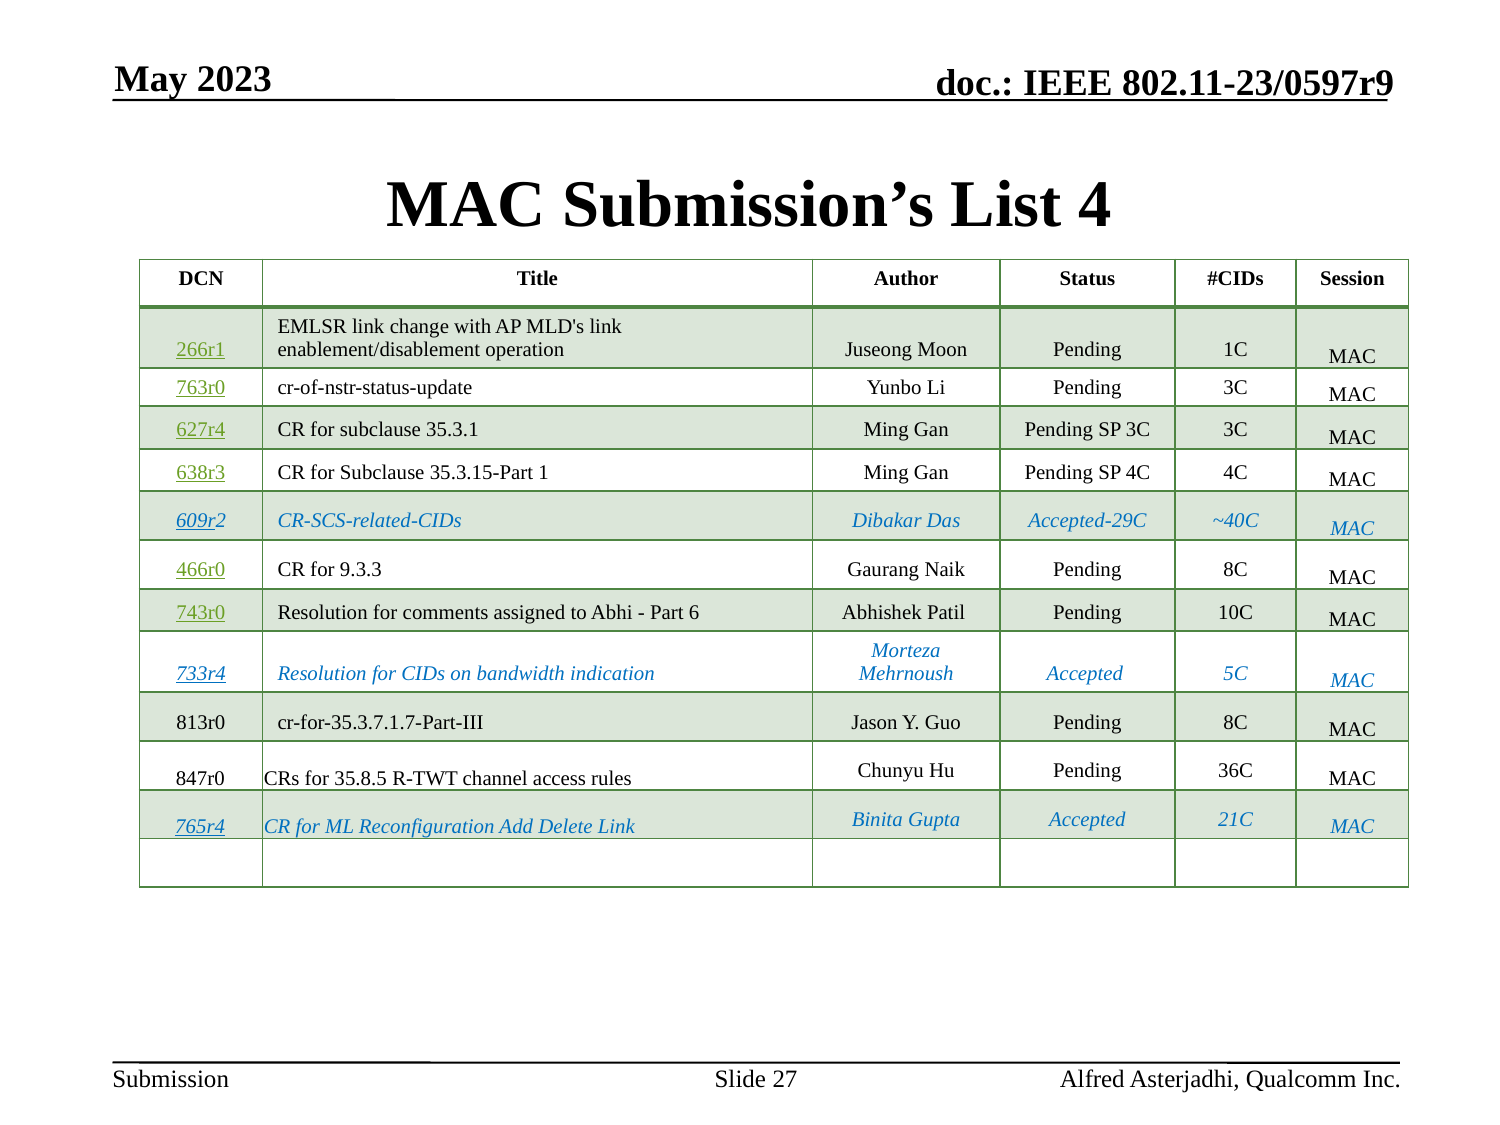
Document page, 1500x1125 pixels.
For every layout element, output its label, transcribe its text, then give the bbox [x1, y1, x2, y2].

table_cell MAC [1297, 541, 1408, 588]
table_cell Jason Y. Guo [813, 693, 999, 740]
footer Alfred Asterjadhi, Qualcomm Inc. [878, 1061, 1402, 1093]
table_cell Ming Gan [813, 407, 999, 448]
table_cell MAC [1297, 492, 1408, 539]
table_cell Juseong Moon [813, 309, 999, 367]
table_cell 765r4 [140, 791, 262, 838]
table_cell Pending [1001, 369, 1174, 405]
table_header Session [1297, 260, 1408, 305]
table_cell 733r4 [140, 632, 262, 691]
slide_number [114, 54, 423, 100]
table_cell CR for Subclause 35.3.15-Part 1 [263, 450, 812, 490]
table_cell MAC [1297, 791, 1408, 838]
table_cell Pending [1001, 590, 1174, 630]
table_cell 8C [1176, 541, 1295, 588]
table_cell 743r0 [140, 590, 262, 630]
table_cell Pending [1001, 742, 1174, 789]
table_header DCN [140, 260, 262, 305]
table_header Author [813, 260, 999, 305]
table_cell Resolution for comments assigned to Abhi - Part 6 [263, 590, 812, 630]
table_cell 36C [1176, 742, 1295, 789]
table_cell [1176, 839, 1295, 886]
table_cell Binita Gupta [813, 791, 999, 838]
table_cell Resolution for CIDs on bandwidth indication [263, 632, 812, 691]
table_cell [1001, 839, 1174, 886]
table_cell Chunyu Hu [813, 742, 999, 789]
table_cell 627r4 [140, 407, 262, 448]
table_cell cr-of-nstr-status-update [263, 369, 812, 405]
table_cell MAC [1297, 742, 1408, 789]
table_header Title [263, 260, 812, 305]
table_cell CR for ML Reconfiguration Add Delete Link [263, 791, 812, 838]
table_cell Pending [1001, 693, 1174, 740]
table_cell 466r0 [140, 541, 262, 588]
table_cell Abhishek Patil [813, 590, 999, 630]
table_cell [813, 839, 999, 886]
table_cell MAC [1297, 590, 1408, 630]
table_cell 609r2 [140, 492, 262, 539]
table_cell MAC [1297, 309, 1408, 367]
table_cell 813r0 [140, 693, 262, 740]
table_cell 1C [1176, 309, 1295, 367]
table_cell CR-SCS-related-CIDs [263, 492, 812, 539]
table_cell 3C [1176, 369, 1295, 405]
table_cell MAC [1297, 632, 1408, 691]
table_cell Yunbo Li [813, 369, 999, 405]
table_cell CR for 9.3.3 [263, 541, 812, 588]
table_cell CR for subclause 35.3.1 [263, 407, 812, 448]
table_cell MAC [1297, 693, 1408, 740]
table_cell ~40C [1176, 492, 1295, 539]
table_cell 4C [1176, 450, 1295, 490]
title MAC Submission’s List 4 [112, 112, 1388, 288]
table_cell Accepted [1001, 791, 1174, 838]
table_cell Accepted [1001, 632, 1174, 691]
table_cell 847r0 [140, 742, 262, 789]
table_cell Dibakar Das [813, 492, 999, 539]
table_cell Gaurang Naik [813, 541, 999, 588]
table_cell Accepted-29C [1001, 492, 1174, 539]
table_cell 5C [1176, 632, 1295, 691]
table_cell Pending SP 4C [1001, 450, 1174, 490]
table_cell Morteza Mehrnoush [813, 632, 999, 691]
table_cell Pending [1001, 309, 1174, 367]
table_cell 638r3 [140, 450, 262, 490]
table_cell MAC [1297, 450, 1408, 490]
table_cell 3C [1176, 407, 1295, 448]
table_cell [140, 839, 262, 886]
table_cell 763r0 [140, 369, 262, 405]
table_cell Pending [1001, 541, 1174, 588]
table_header #CIDs [1176, 260, 1295, 305]
table_cell 10C [1176, 590, 1295, 630]
table_cell [263, 839, 812, 886]
table_cell 266r1 [140, 309, 262, 367]
table_cell cr-for-35.3.7.1.7-Part-III [263, 693, 812, 740]
table_cell CRs for 35.8.5 R-TWT channel access rules [263, 742, 812, 789]
table_cell 21C [1176, 791, 1295, 838]
slide_number Slide 27 [712, 1061, 800, 1123]
table_header Status [1001, 260, 1174, 305]
table_cell [1297, 839, 1408, 886]
table_cell EMLSR link change with AP MLD's link enablement/disablement operation [263, 309, 812, 367]
table_cell MAC [1297, 407, 1408, 448]
table_cell Pending SP 3C [1001, 407, 1174, 448]
table_cell MAC [1297, 369, 1408, 405]
table_cell 8C [1176, 693, 1295, 740]
table_cell Ming Gan [813, 450, 999, 490]
